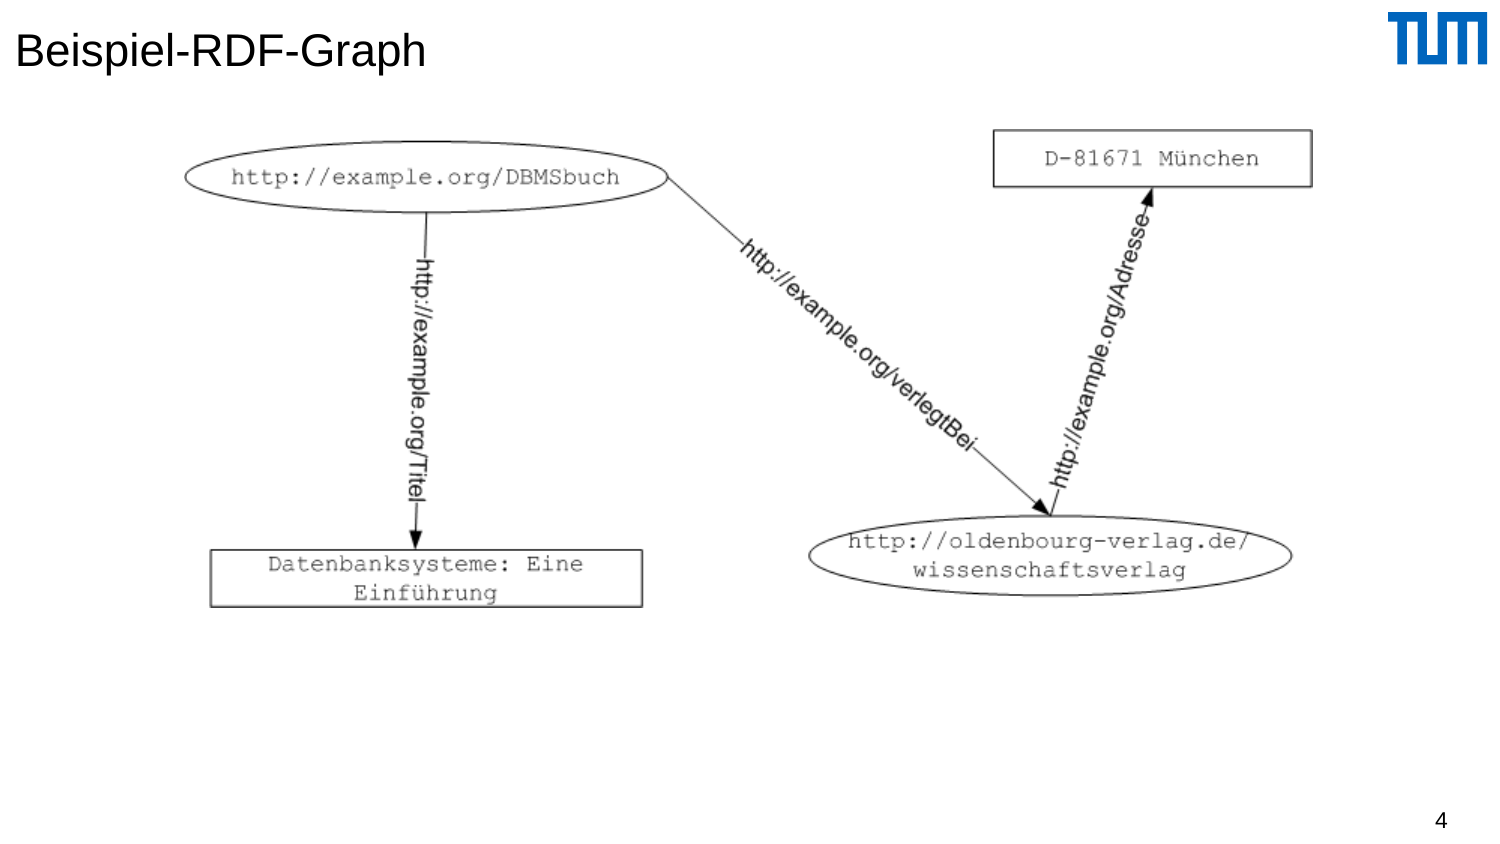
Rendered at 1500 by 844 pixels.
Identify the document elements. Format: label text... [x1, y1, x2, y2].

title Beispiel-RDF-Graph [0, 0, 1500, 141]
slide_number 4 [1111, 796, 1448, 842]
picture [184, 129, 1313, 609]
